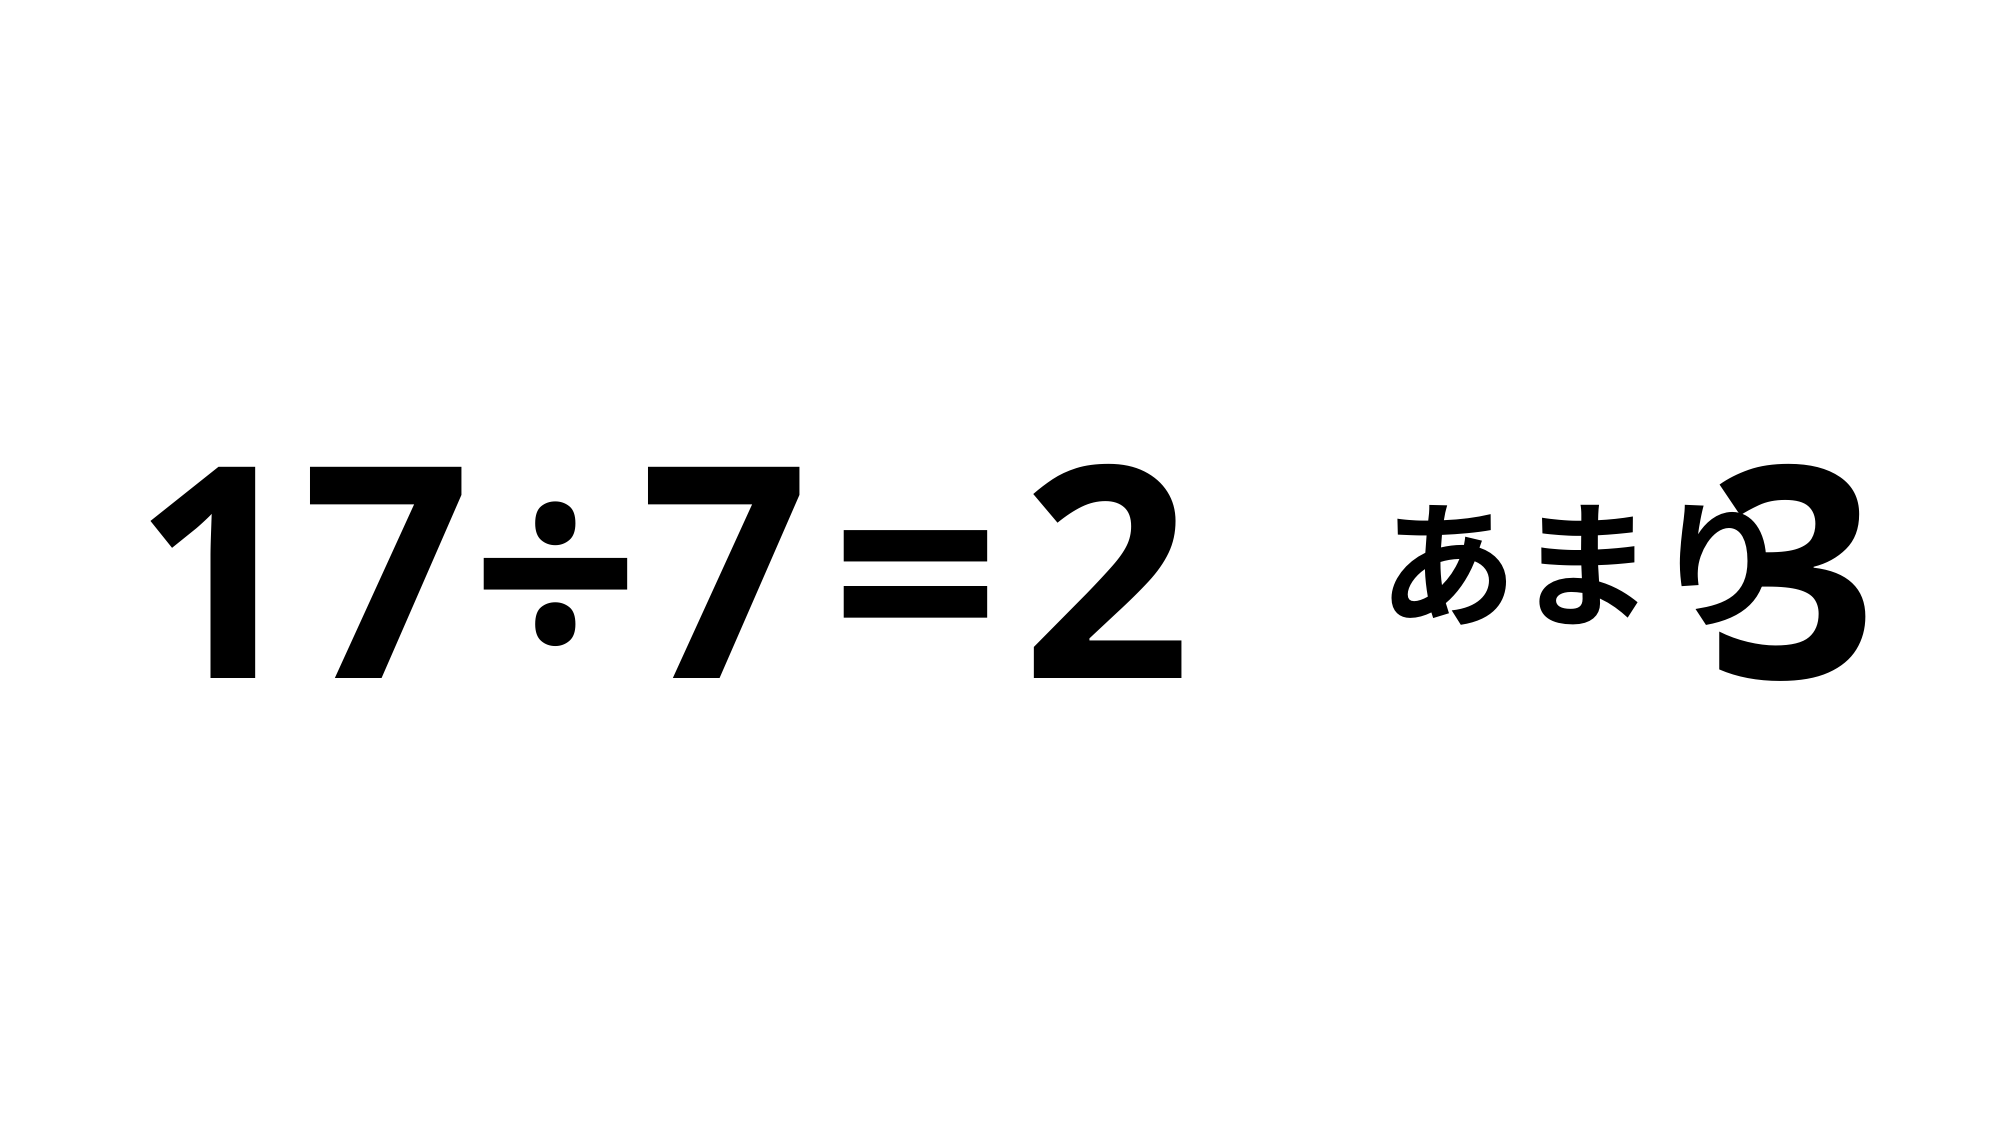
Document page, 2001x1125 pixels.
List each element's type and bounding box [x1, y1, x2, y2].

text_box [0, 375, 2000, 750]
